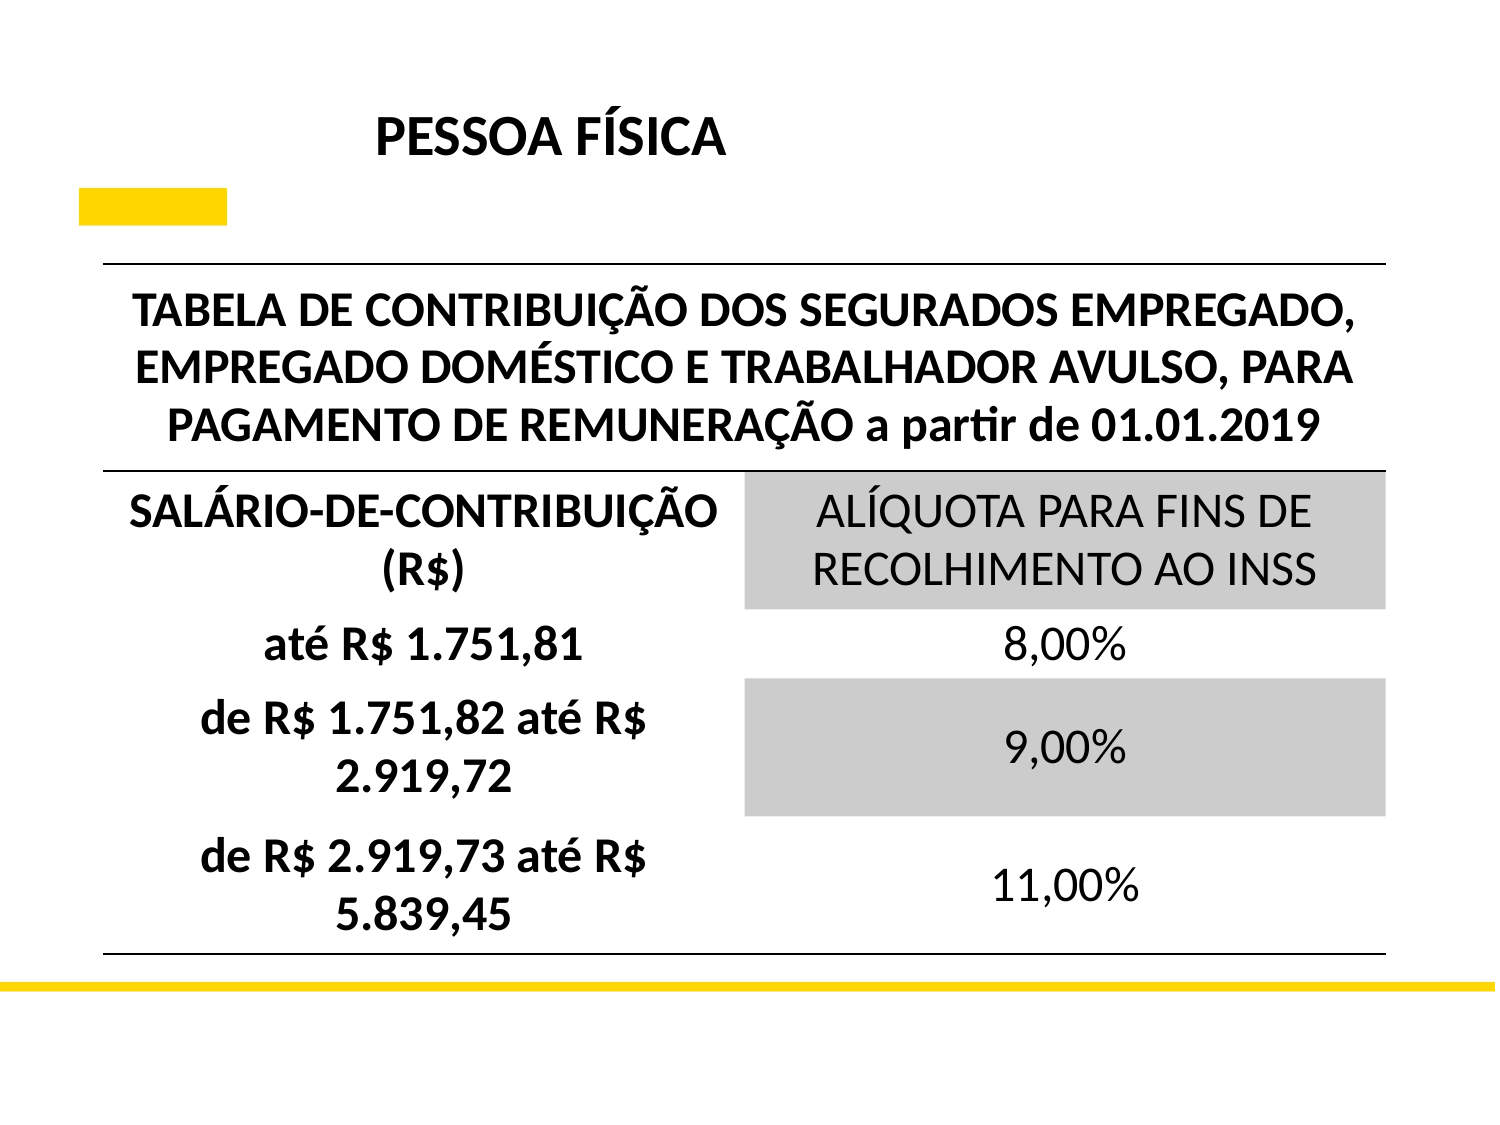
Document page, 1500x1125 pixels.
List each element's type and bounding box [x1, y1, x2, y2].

picture [0, 89, 1495, 1075]
